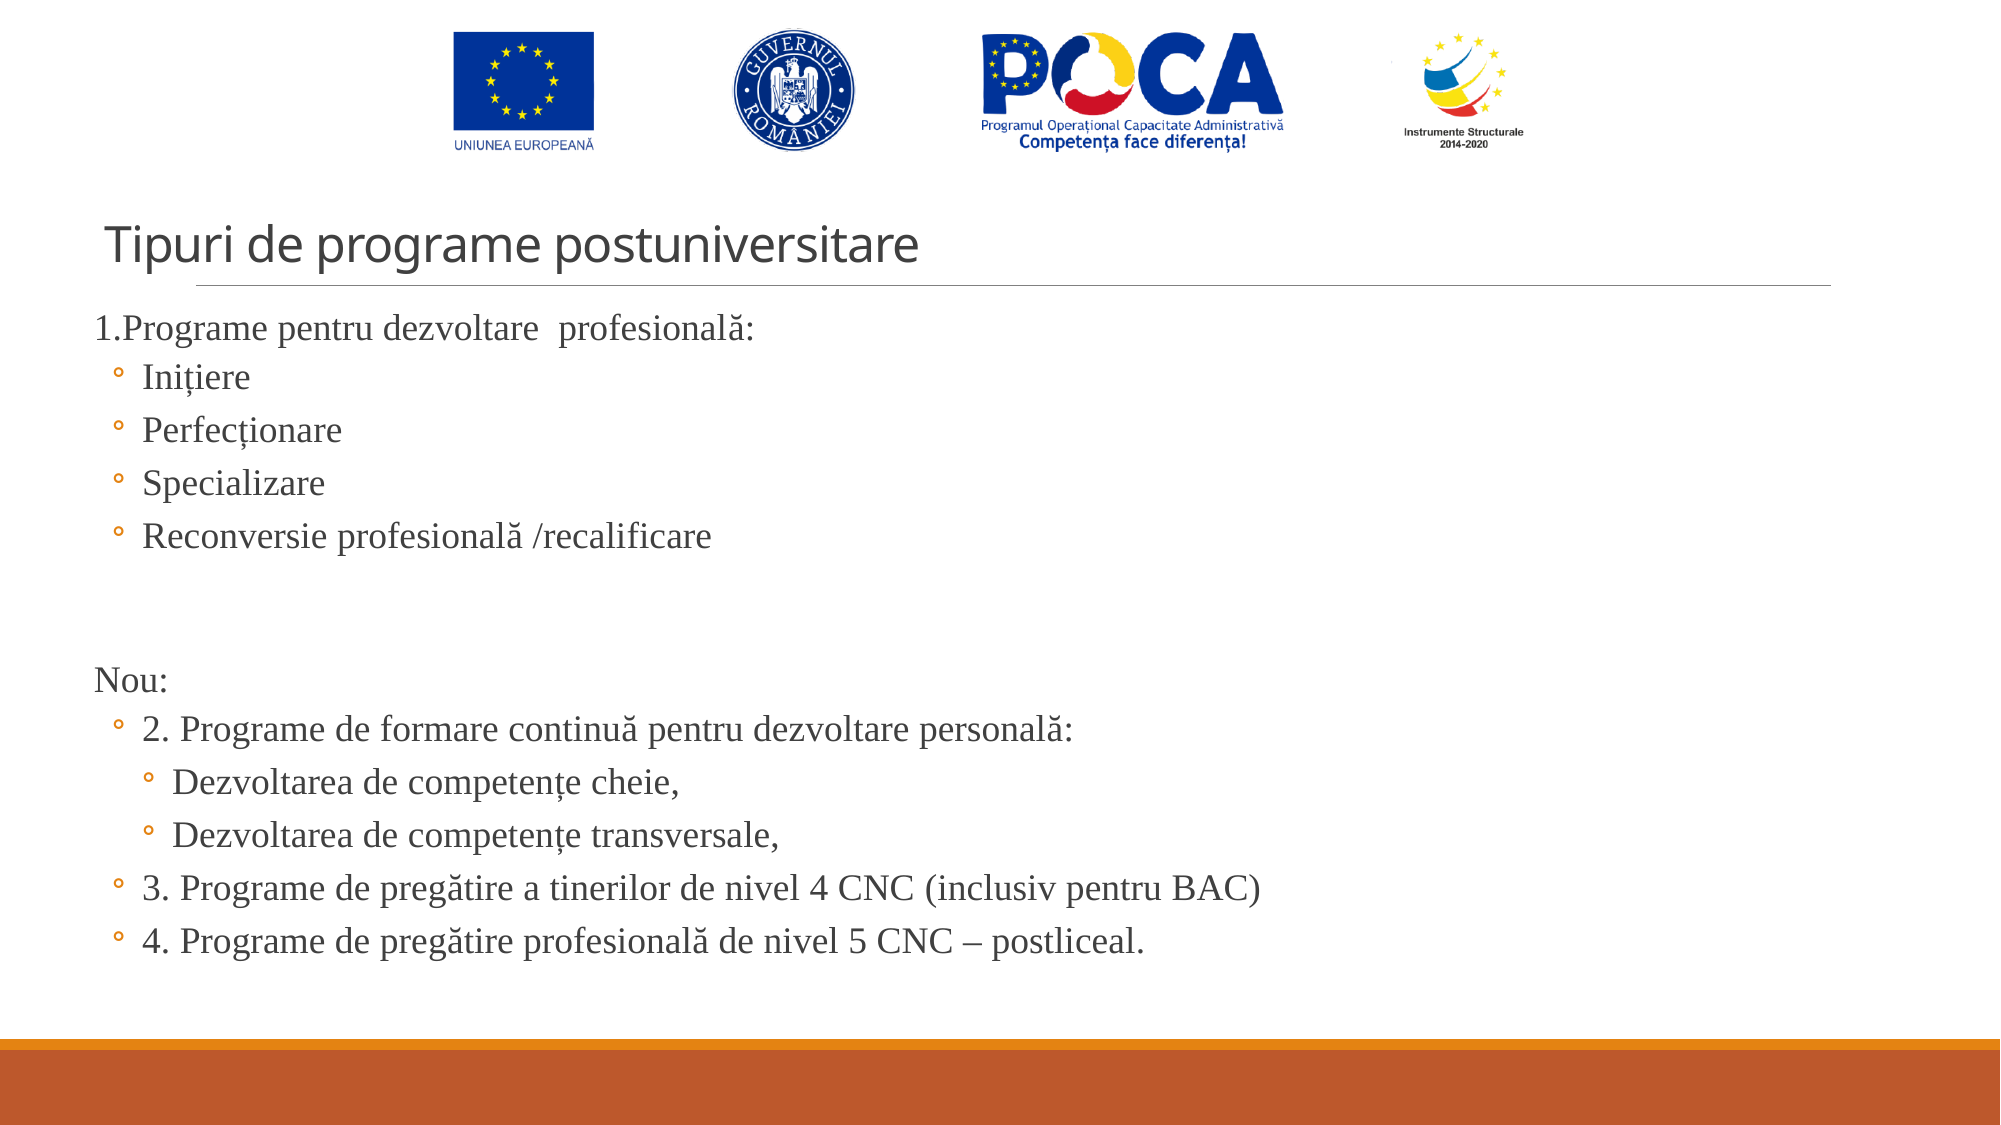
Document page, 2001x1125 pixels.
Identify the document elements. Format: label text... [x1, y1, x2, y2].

list 1.Programe pentru dezvoltare profesională: Inițiere Perfecționare Specializare Reconversie profesională /recalificare Nou: 2. Programe de formare continuă pentru dezvoltare personală: Dezvoltarea de competențe cheie, Dezvoltarea de competențe transversale, 3. Programe de pregătire a tinerilor de nivel 4 CNC (inclusiv pentru BAC) 4. Programe de pregătire profesională de nivel 5 CNC – postliceal. [79, 301, 1804, 969]
title Tipuri de programe postuniversitare [89, 154, 1815, 281]
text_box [439, 16, 1530, 161]
